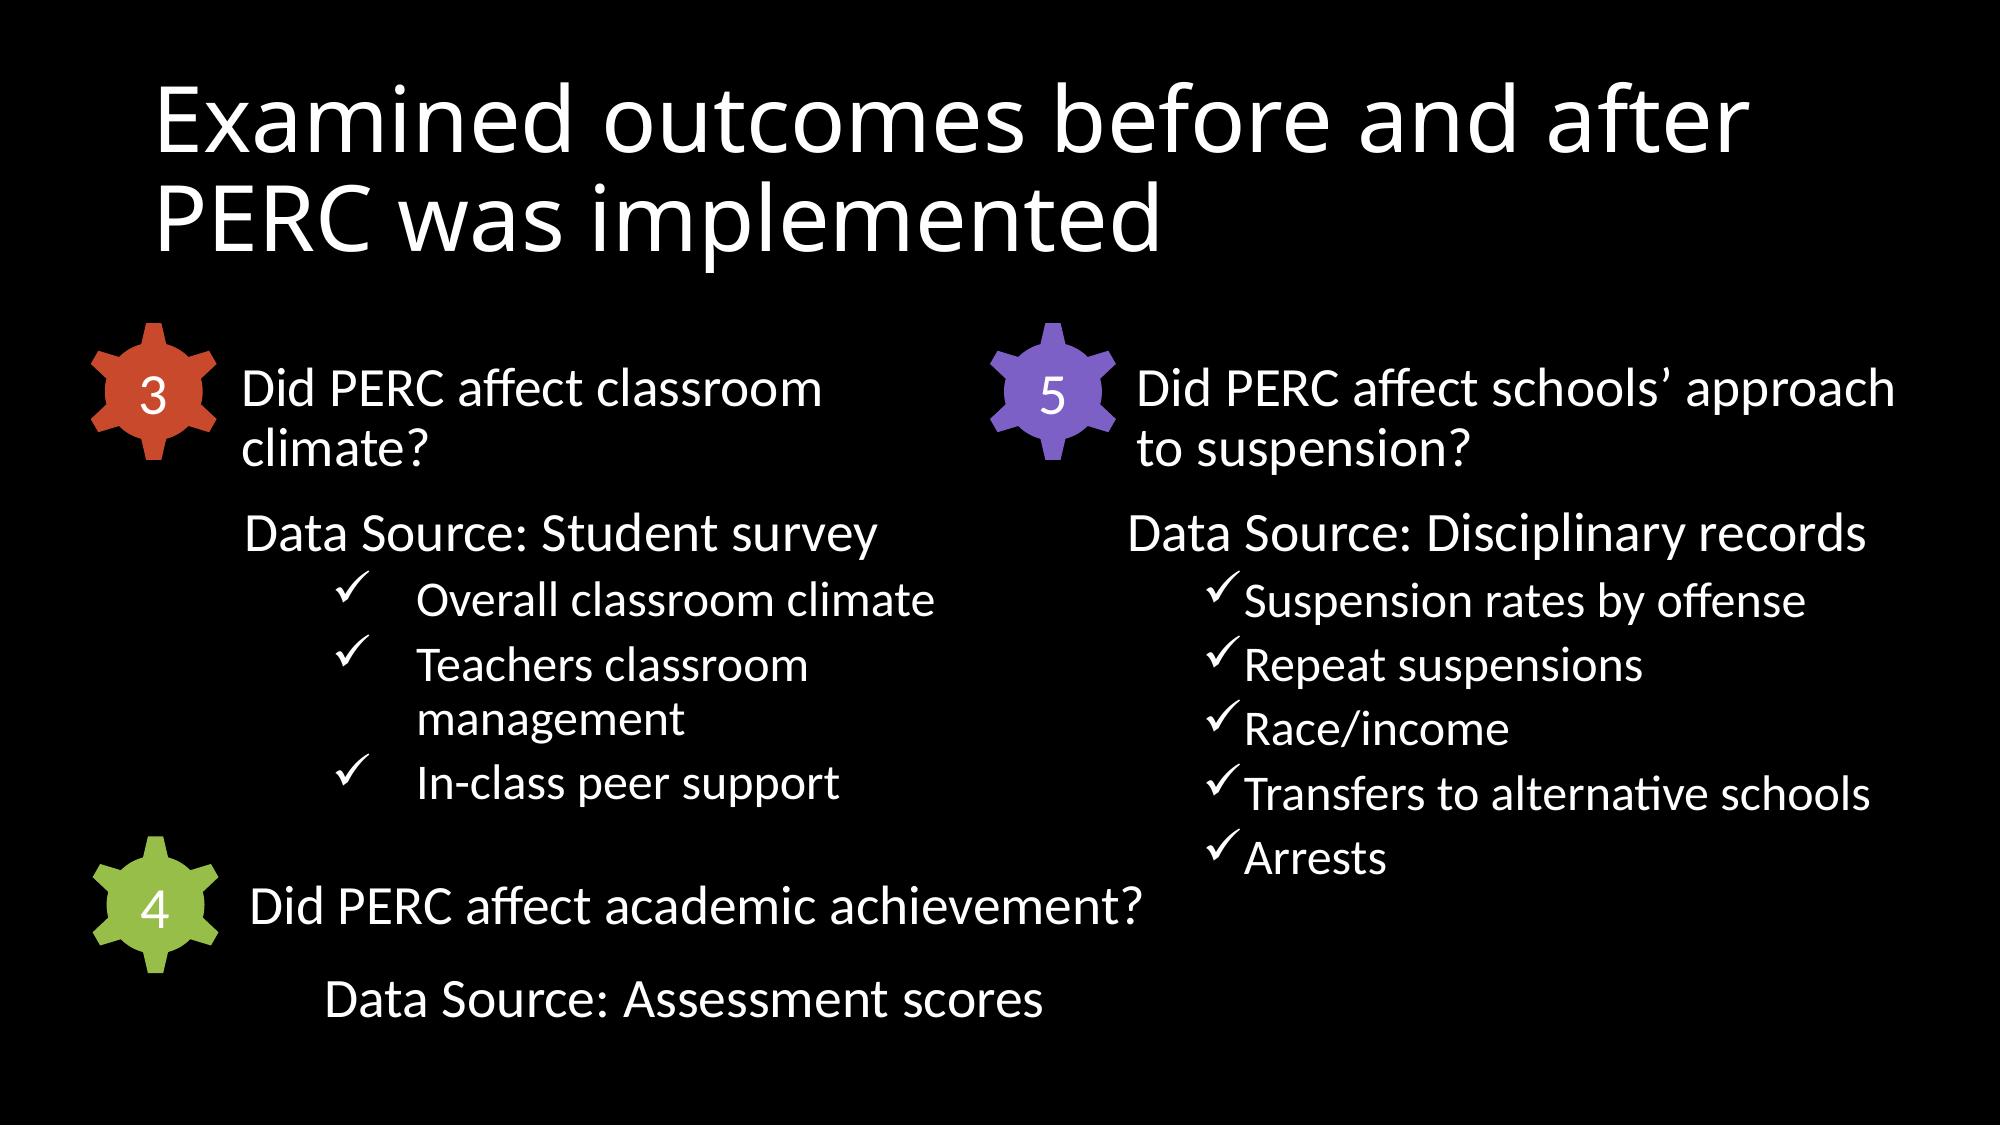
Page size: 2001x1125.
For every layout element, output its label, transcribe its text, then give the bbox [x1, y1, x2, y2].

text_box 5 [990, 323, 1116, 460]
title Examined outcomes before and after PERC was implemented [137, 63, 1863, 281]
text_box 3 [90, 323, 217, 460]
list Did PERC affect classroom climate? Data Source: Student survey Overall classroom climate Teachers classroom management In-class peer support Did PERC affect schools’ approach to suspension? Data Source: Disciplinary records Suspension rates by offense Repeat suspensions Race/income Transfers to alternative schools Arrests [141, 351, 1963, 924]
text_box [85, 834, 1167, 1091]
